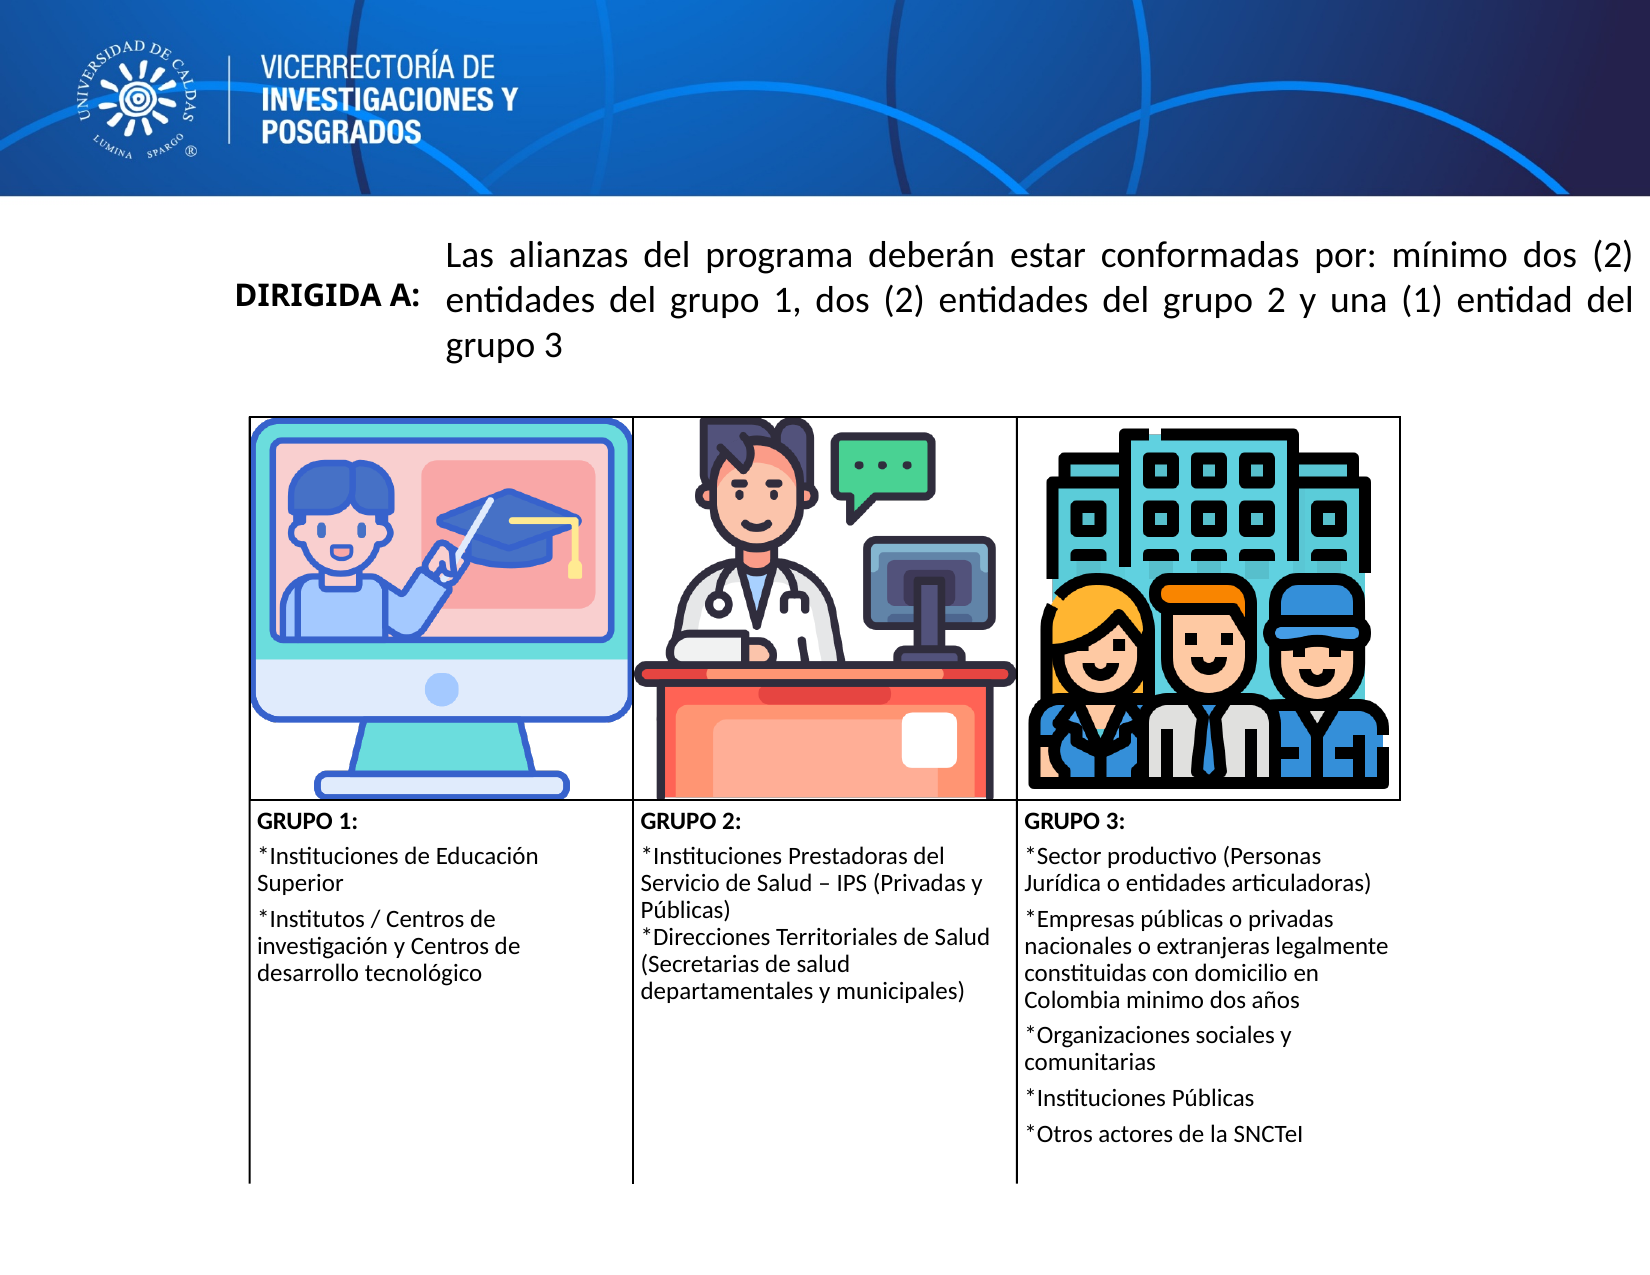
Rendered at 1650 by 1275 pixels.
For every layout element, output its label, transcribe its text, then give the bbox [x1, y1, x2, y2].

picture [0, 0, 1650, 205]
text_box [5, 416, 1645, 1184]
text_box Las alianzas del programa deberán estar conformadas por: mínimo dos (2) entidades del grupo 1, dos (2) entidades del grupo 2 y una (1) entidad del grupo 3 [430, 222, 1650, 372]
text_box DIRIGIDA A: [0, 267, 430, 320]
